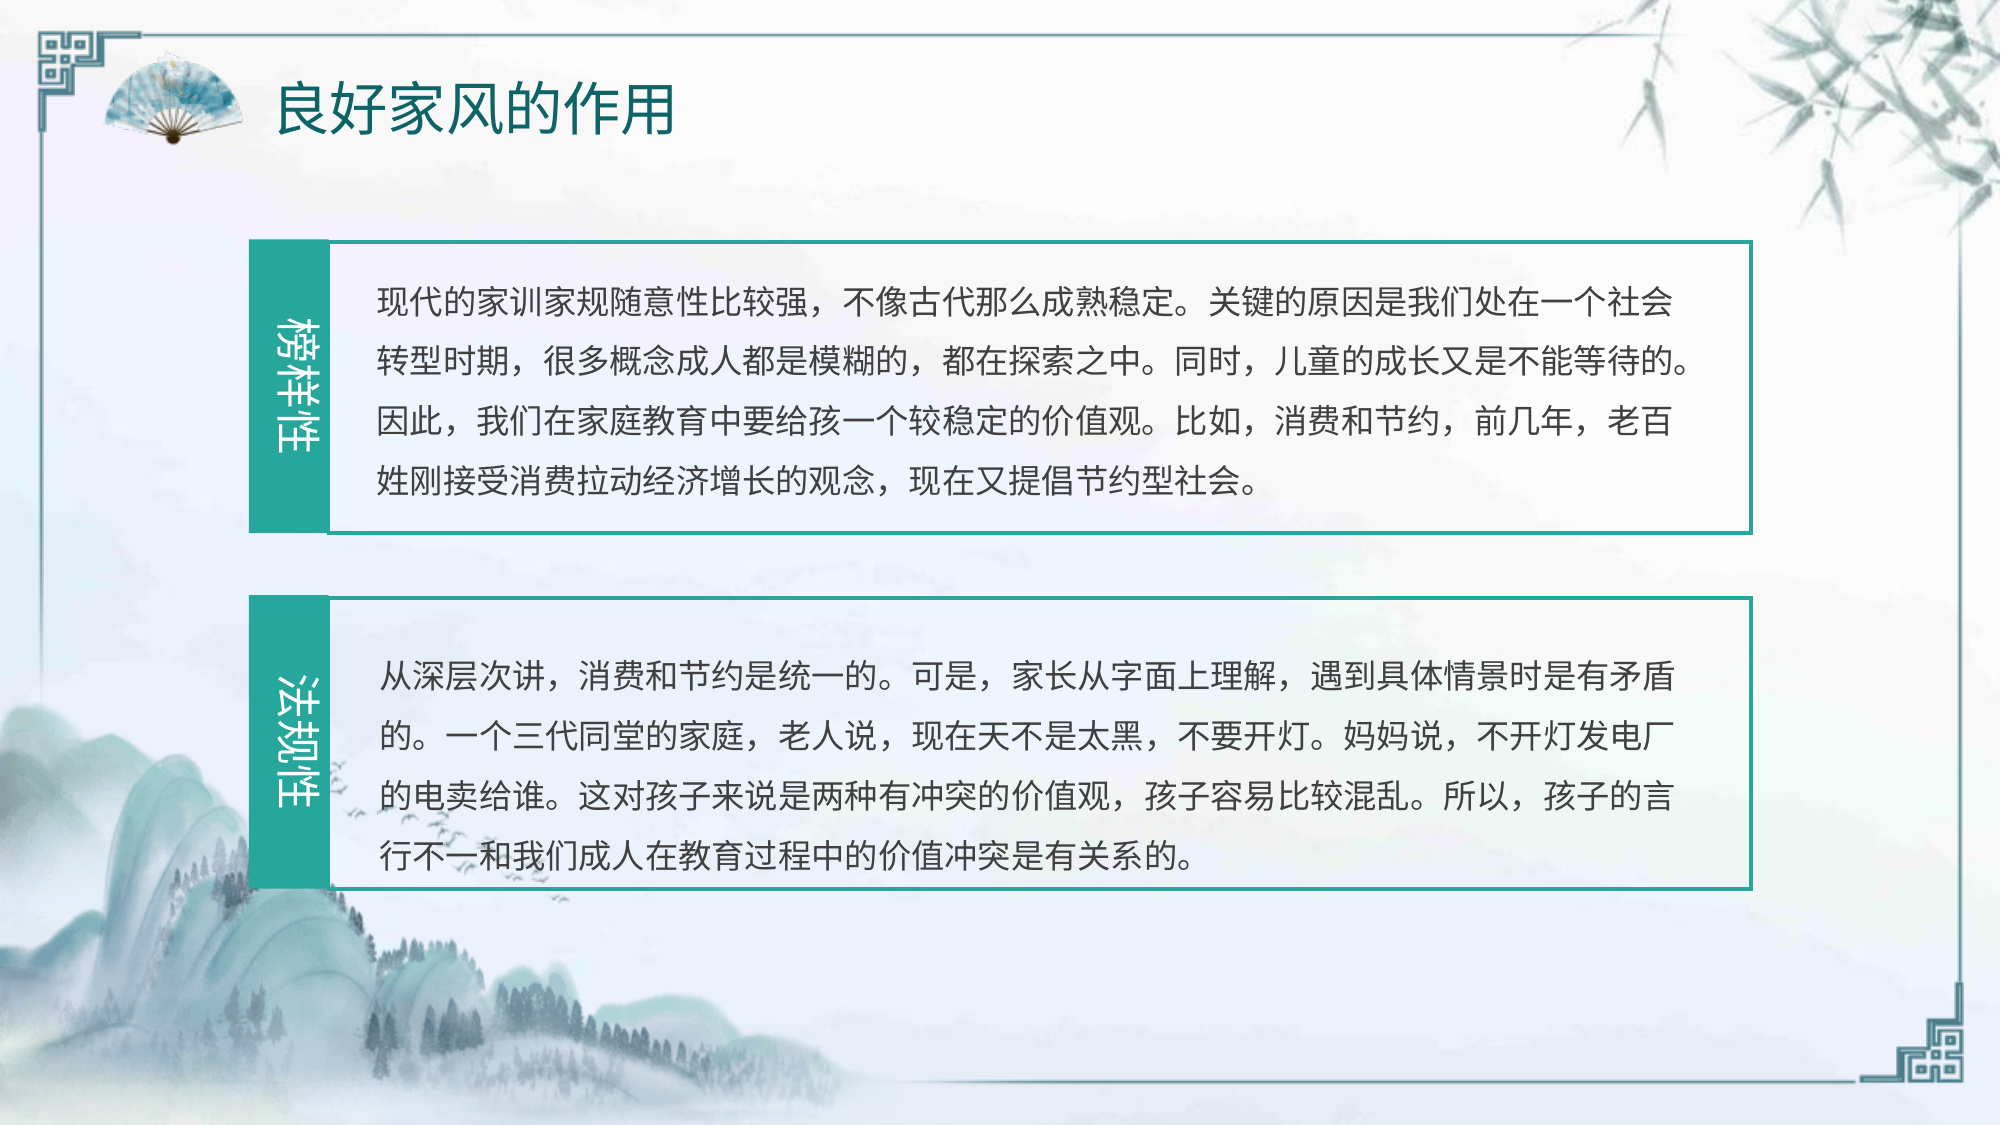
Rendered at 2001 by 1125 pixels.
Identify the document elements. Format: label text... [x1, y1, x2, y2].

text_box 良好家风的作用 [257, 64, 1314, 150]
picture [0, 0, 2000, 1125]
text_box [248, 595, 1752, 889]
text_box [248, 239, 1752, 534]
